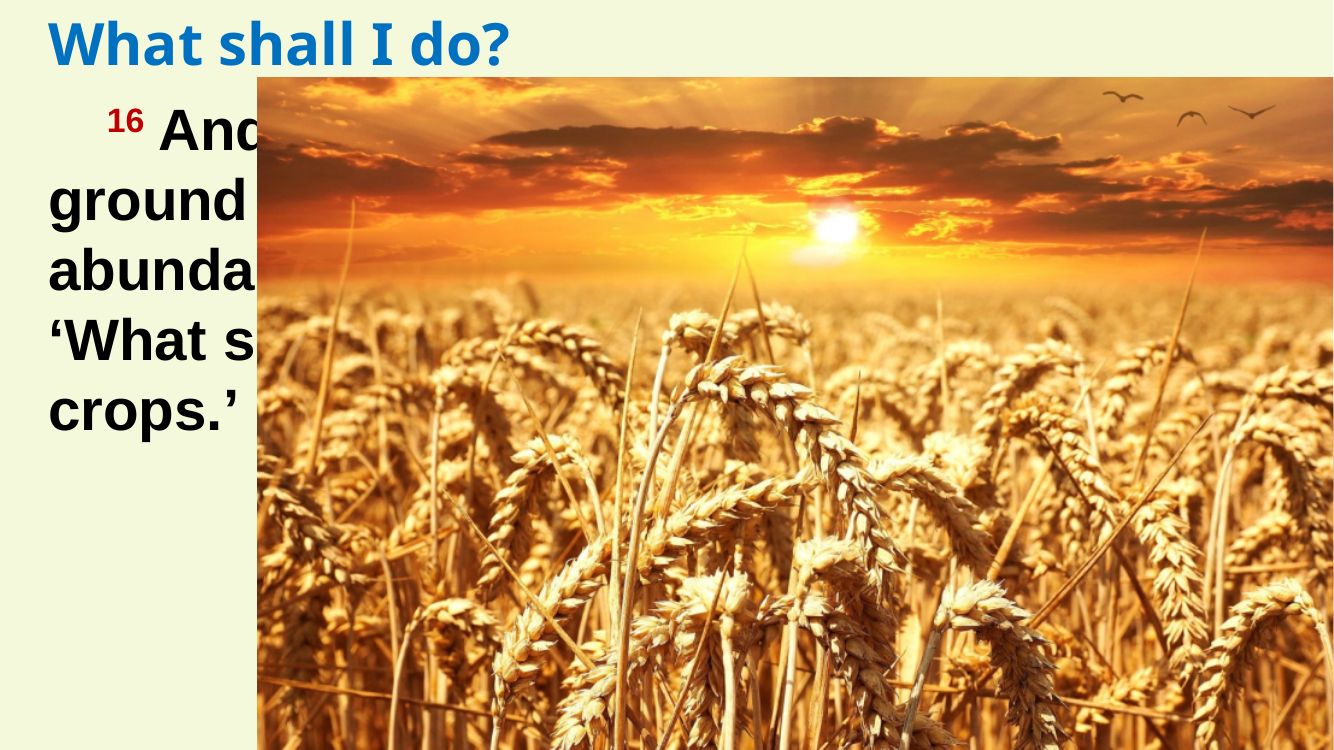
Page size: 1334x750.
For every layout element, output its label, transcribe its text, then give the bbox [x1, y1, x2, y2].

text_box What shall I do? [33, 0, 1014, 84]
picture [257, 77, 1334, 750]
text_box 16 And he told them this parable: “The ground of a certain rich man yielded an abundant harvest. 17 He thought to himself, ‘What shall I do? I have no place to store my crops.’ [33, 84, 252, 450]
